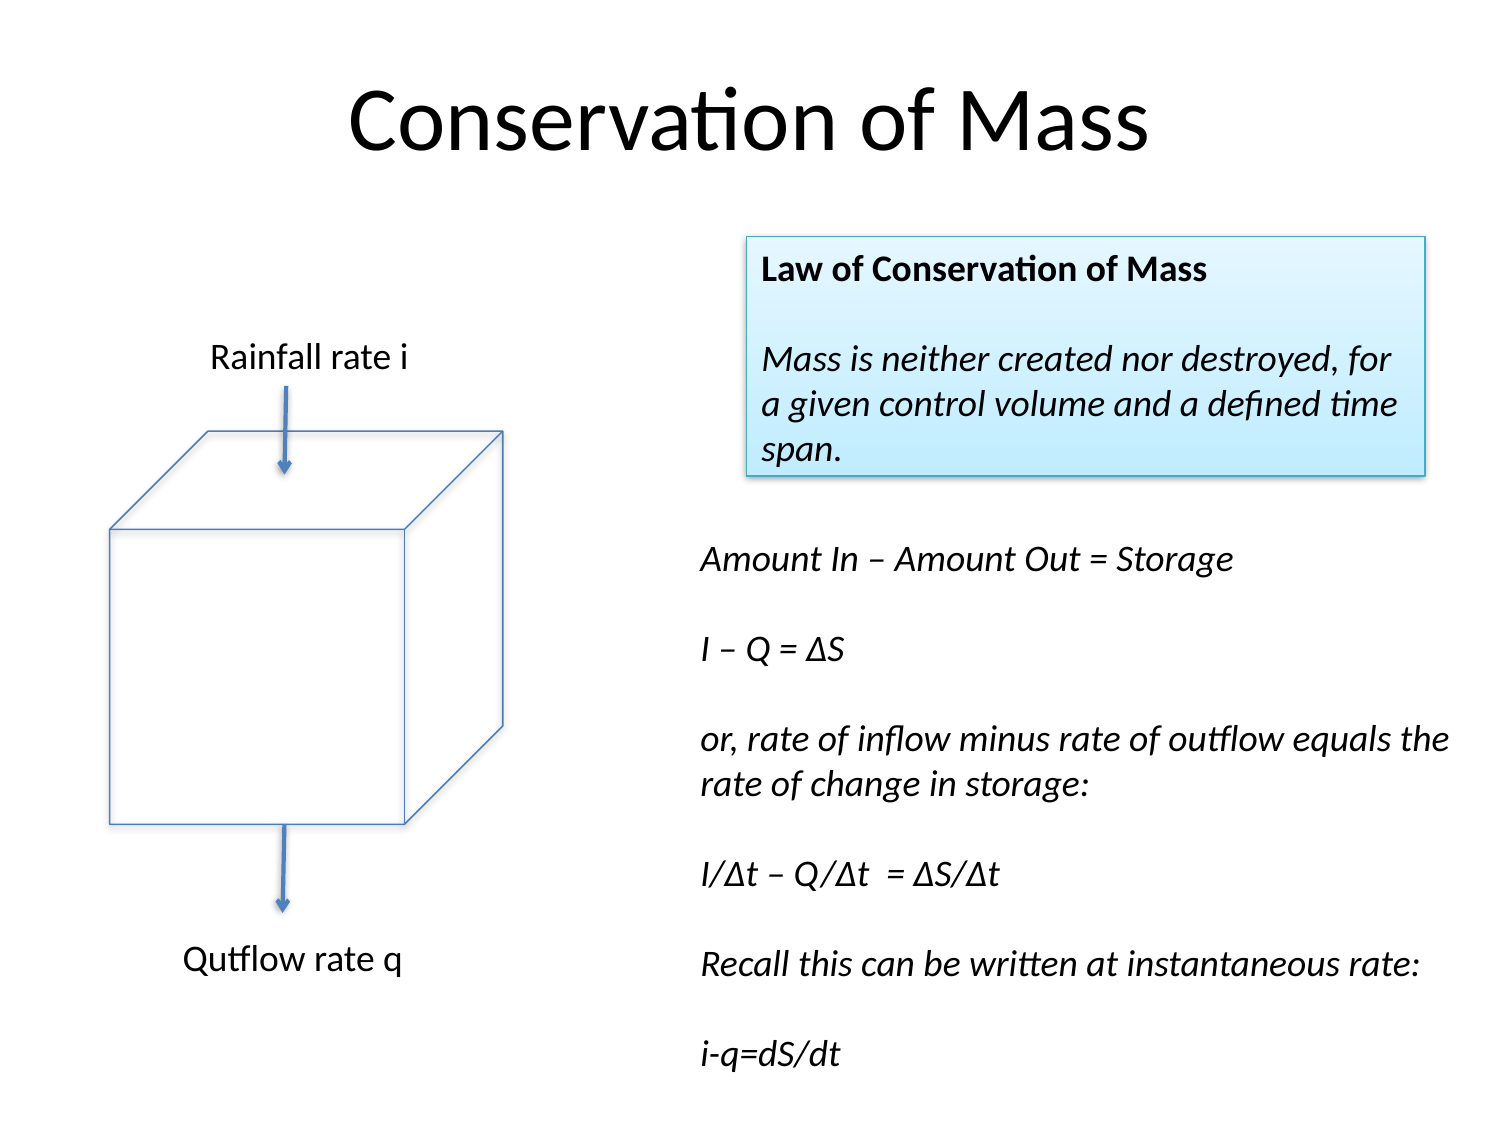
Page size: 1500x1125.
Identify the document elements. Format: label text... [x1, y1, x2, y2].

text_box Qutflow rate q [167, 926, 419, 987]
text_box [108, 430, 504, 826]
text_box Amount In – Amount Out = Storage I – Q = ΔS or, rate of inflow minus rate of outflow equals the rate of change in storage: I/Δt – Q/Δt = ΔS/Δt Recall this can be written at instantaneous rate: i-q=dS/dt [685, 526, 1481, 1082]
title Conservation of Mass [75, 20, 1425, 208]
text_box Law of Conservation of Mass Mass is neither created nor destroyed, for a given control volume and a defined time span. [746, 236, 1426, 477]
text_box Rainfall rate i [195, 325, 424, 385]
